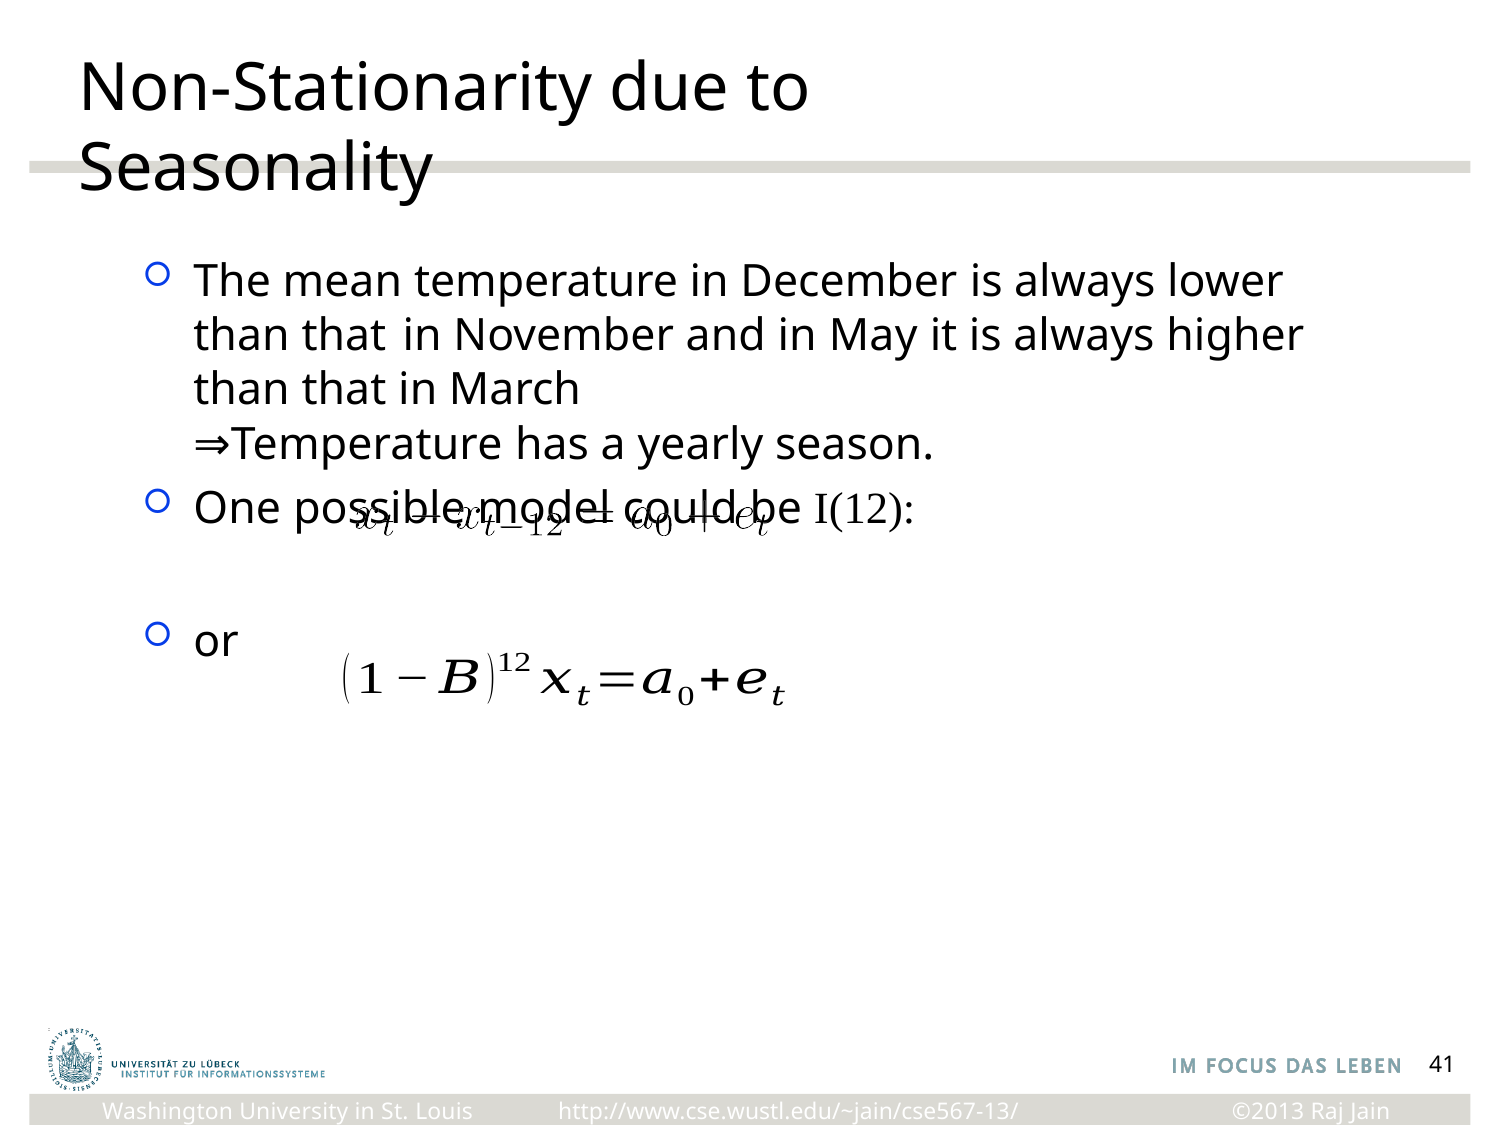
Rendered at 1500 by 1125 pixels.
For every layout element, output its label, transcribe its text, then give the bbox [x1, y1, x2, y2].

slide_number 41 [1305, 1050, 1471, 1083]
text_box [355, 500, 768, 536]
title Non-Stationarity due to Seasonality [76, 41, 1109, 232]
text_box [100, 1088, 1400, 1125]
text_box The mean temperature in December is always lower than that in November and in May it is always higher than that in March ⇒Temperature has a yearly season. One possible model could be I(12): or [140, 249, 1376, 666]
picture [1173, 1058, 1305, 1073]
